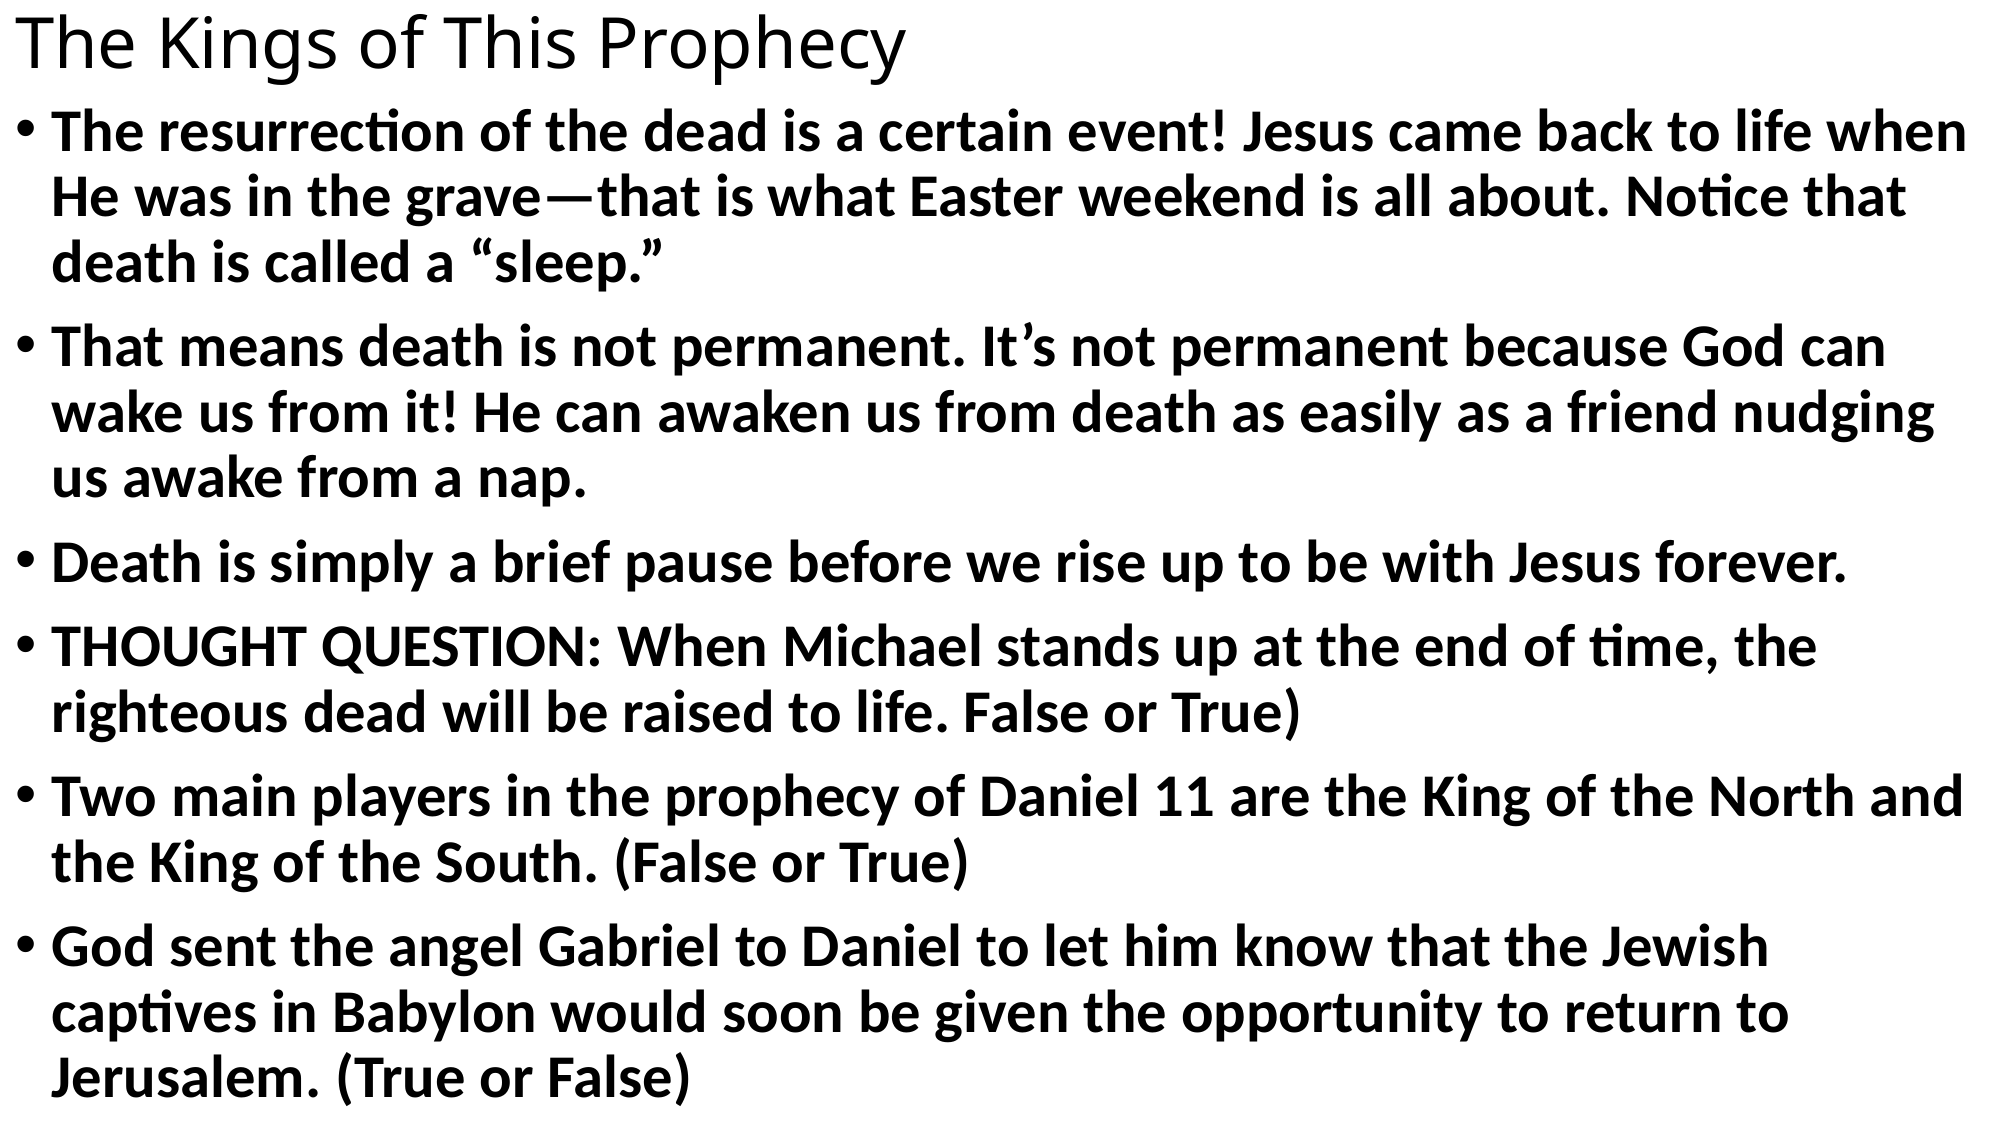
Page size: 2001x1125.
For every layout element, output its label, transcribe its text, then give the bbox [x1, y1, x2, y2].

list The resurrection of the dead is a certain event! Jesus came back to life when He was in the grave—that is what Easter weekend is all about. Notice that death is called a “sleep.” That means death is not permanent. It’s not permanent because God can wake us from it! He can awaken us from death as easily as a friend nudging us awake from a nap. Death is simply a brief pause before we rise up to be with Jesus forever. THOUGHT QUESTION: When Michael stands up at the end of time, the righteous dead will be raised to life. False or True) Two main players in the prophecy of Daniel 11 are the King of the North and the King of the South. (False or True) God sent the angel Gabriel to Daniel to let him know that the Jewish captives in Babylon would soon be given the opportunity to return to Jerusalem. (True or False) [0, 91, 2000, 1125]
title The Kings of This Prophecy [0, 0, 2000, 91]
